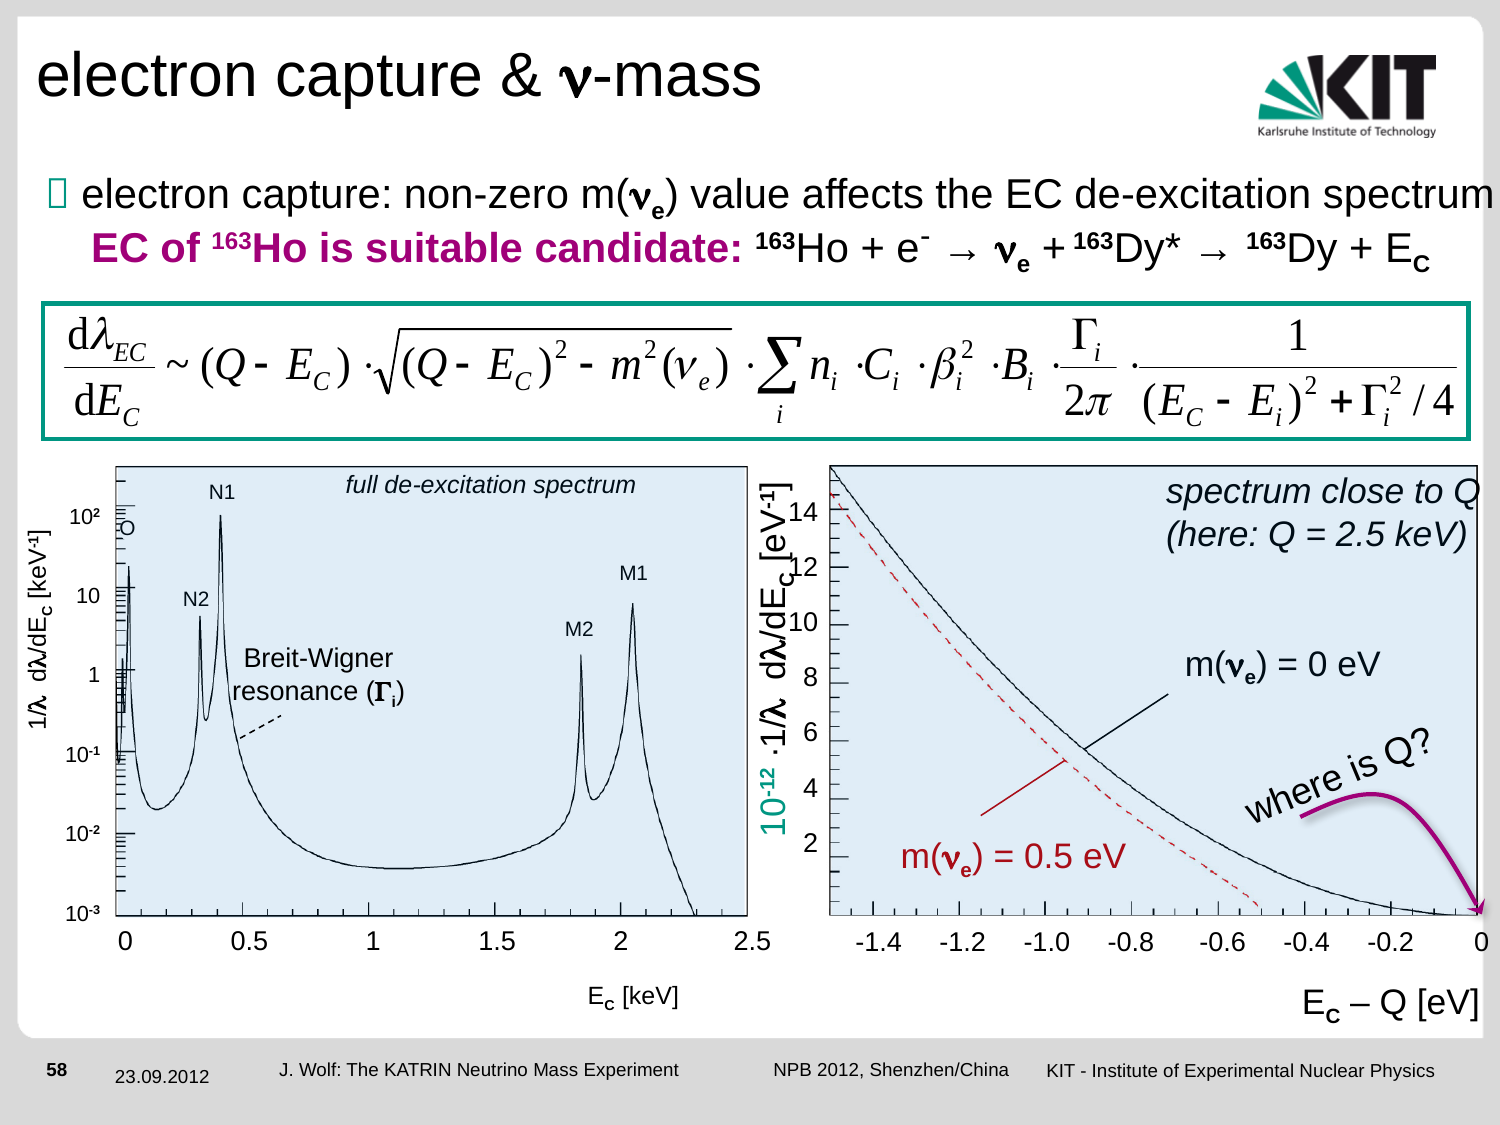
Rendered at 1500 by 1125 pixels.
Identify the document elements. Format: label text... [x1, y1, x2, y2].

text_box electron capture & n-mass [23, 15, 1265, 128]
footer J. Wolf: The KATRIN Neutrino Mass Experiment NPB 2012, Shenzhen/China [278, 1056, 1011, 1117]
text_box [215, 633, 422, 739]
text_box  electron capture: non-zero m(ne) value affects the EC de-excitation spectrum EC of 163Ho is suitable candidate: 163Ho + e- → ne + 163Dy* → 163Dy + EC [32, 164, 1500, 284]
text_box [45, 305, 1467, 437]
text_box 23.09.2012 [100, 1057, 272, 1117]
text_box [741, 458, 1500, 1031]
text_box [13, 460, 738, 1018]
picture [0, 0, 1500, 1125]
